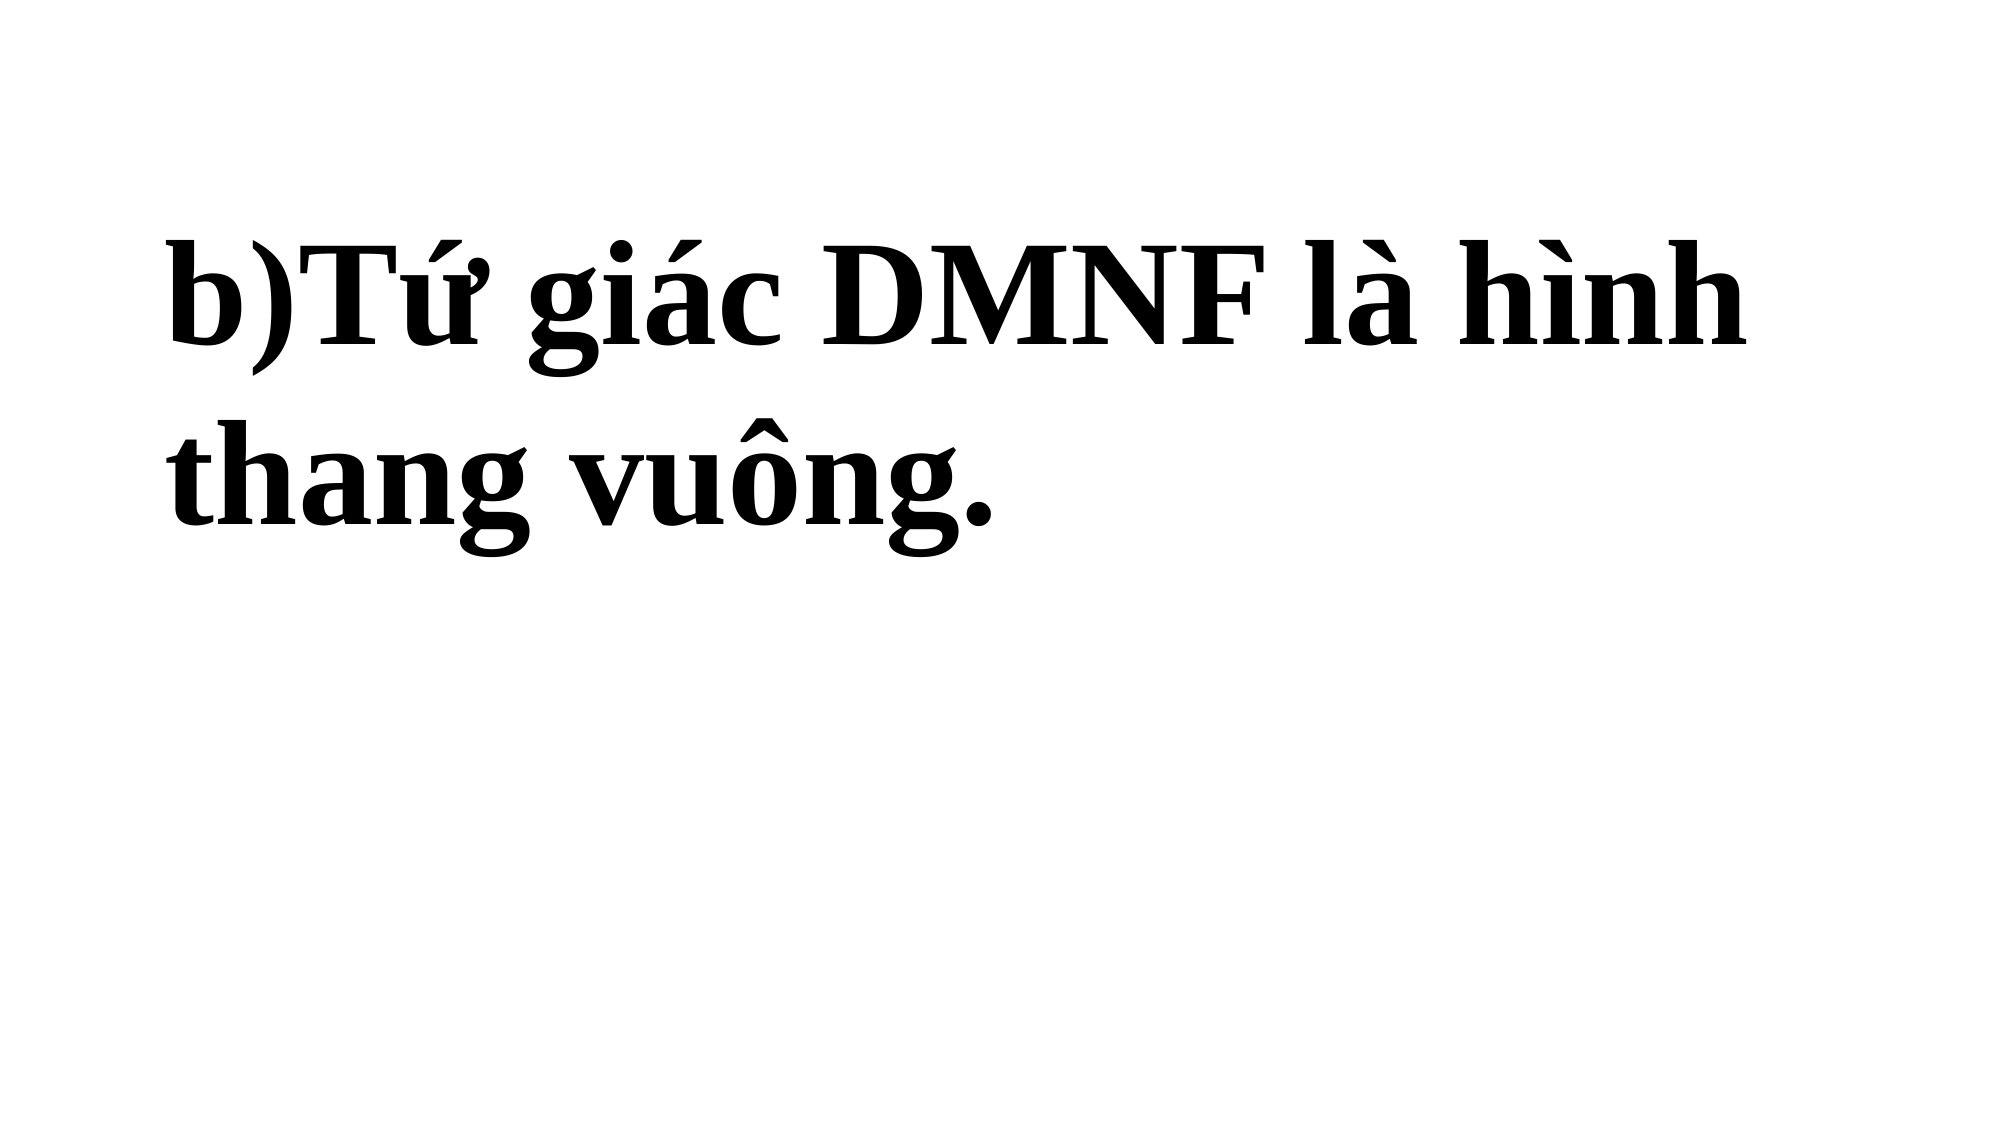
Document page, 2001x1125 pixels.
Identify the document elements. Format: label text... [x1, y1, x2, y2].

text_box b)Tứ giác DMNF là hình thang vuông. [150, 187, 1925, 563]
